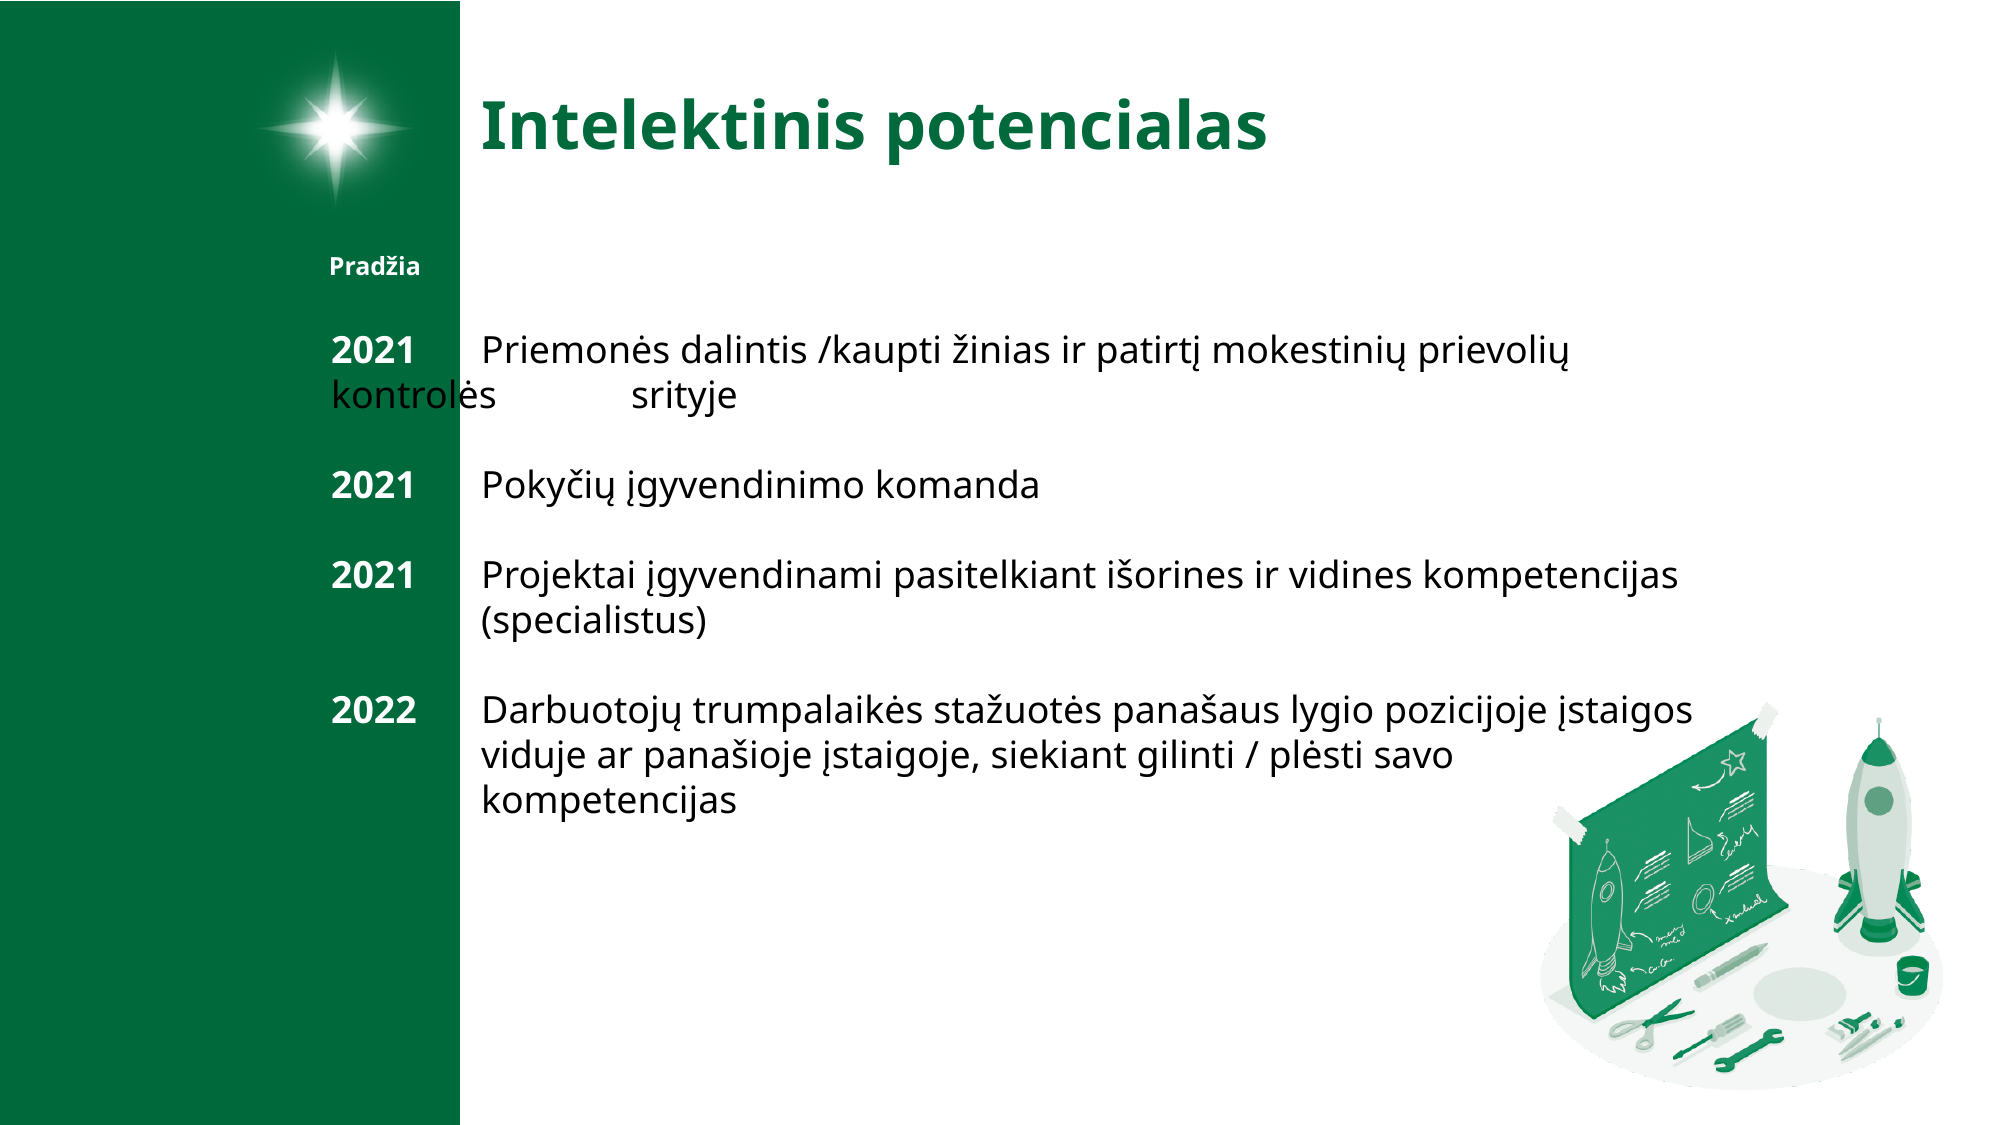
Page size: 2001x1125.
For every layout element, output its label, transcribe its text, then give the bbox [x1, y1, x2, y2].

picture [1535, 687, 1948, 1101]
text_box Intelektinis potencialas [466, 75, 1284, 170]
text_box 2021 Priemonės dalintis /kaupti žinias ir patirtį mokestinių prievolių kontrolės srityje 2021 Pokyčių įgyvendinimo komanda 2021 Projektai įgyvendinami pasitelkiant išorines ir vidines kompetencijas (specialistus) 2022 Darbuotojų trumpalaikės stažuotės panašaus lygio pozicijoje įstaigos viduje ar panašioje įstaigoje, siekiant gilinti / plėsti savo kompetencijas [460, 318, 1761, 829]
picture [0, 1, 460, 1125]
